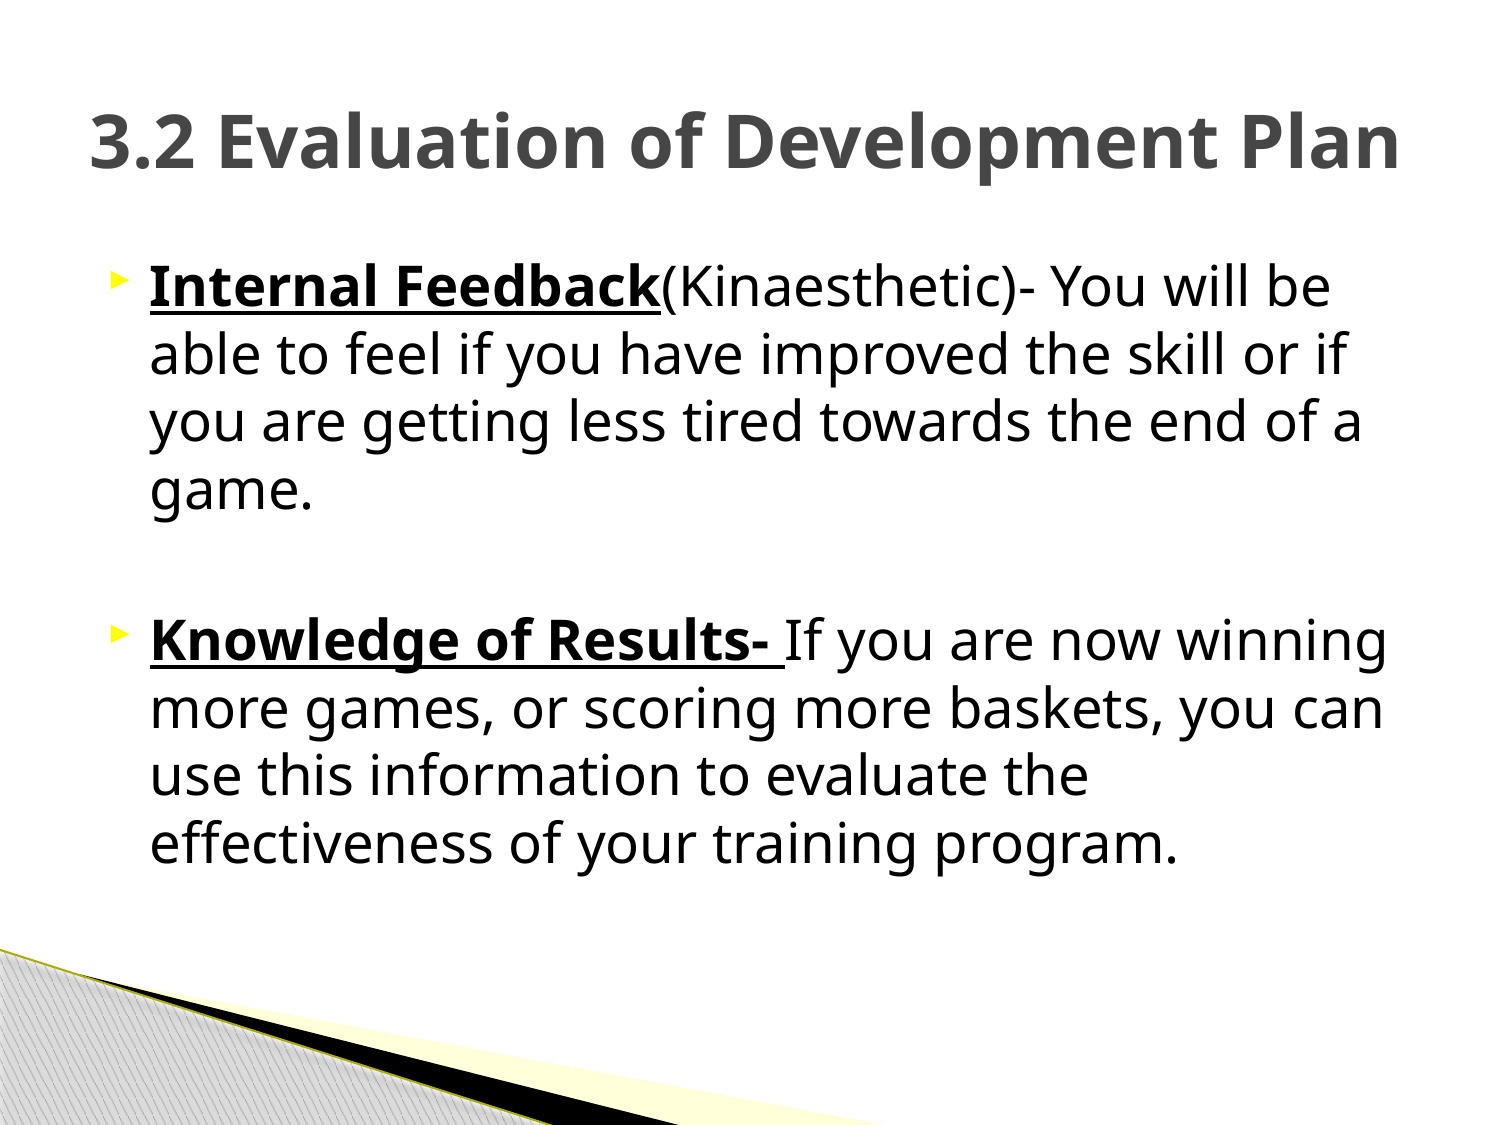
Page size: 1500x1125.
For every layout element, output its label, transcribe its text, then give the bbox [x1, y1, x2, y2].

list Internal Feedback(Kinaesthetic)- You will be able to feel if you have improved the skill or if you are getting less tired towards the end of a game. Knowledge of Results- If you are now winning more games, or scoring more baskets, you can use this information to evaluate the effectiveness of your training program. [75, 243, 1425, 986]
title 3.2 Evaluation of Development Plan [75, 45, 1425, 233]
